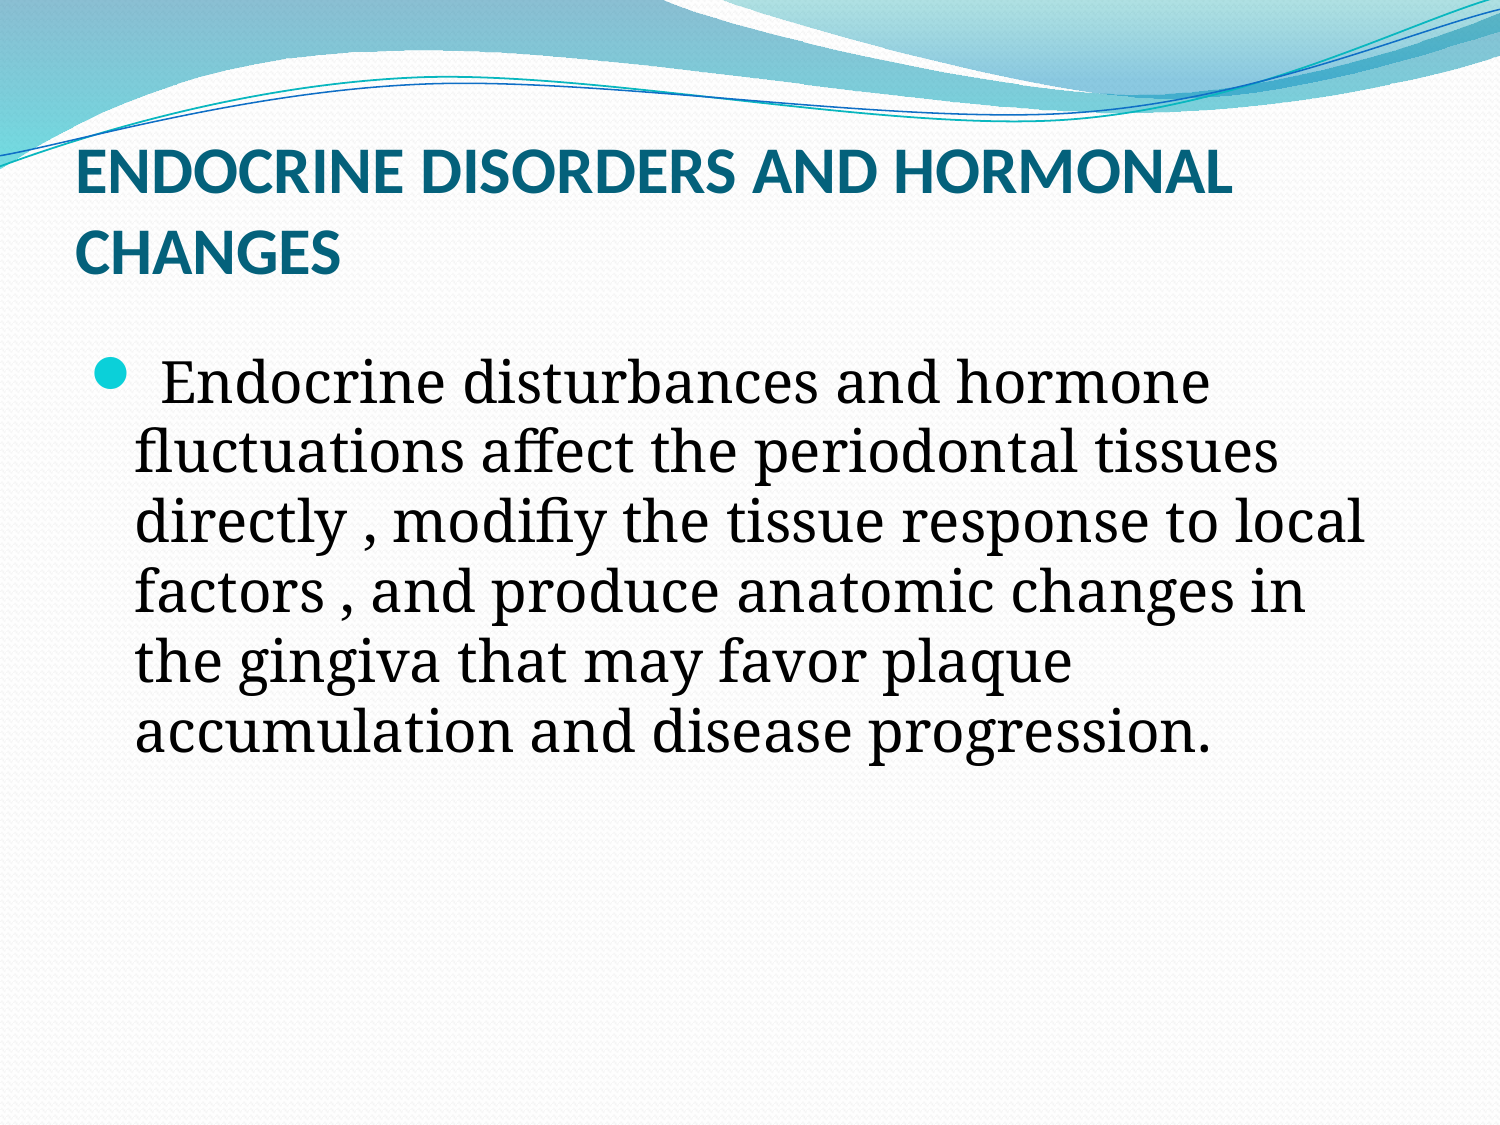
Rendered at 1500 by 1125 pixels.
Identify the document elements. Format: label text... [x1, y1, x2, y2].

list Endocrine disturbances and hormone fluctuations affect the periodontal tissues directly , modifiy the tissue response to local factors , and produce anatomic changes in the gingiva that may favor plaque accumulation and disease progression. [75, 337, 1425, 1005]
title ENDOCRINE DISORDERS AND HORMONAL CHANGES [75, 87, 1425, 288]
